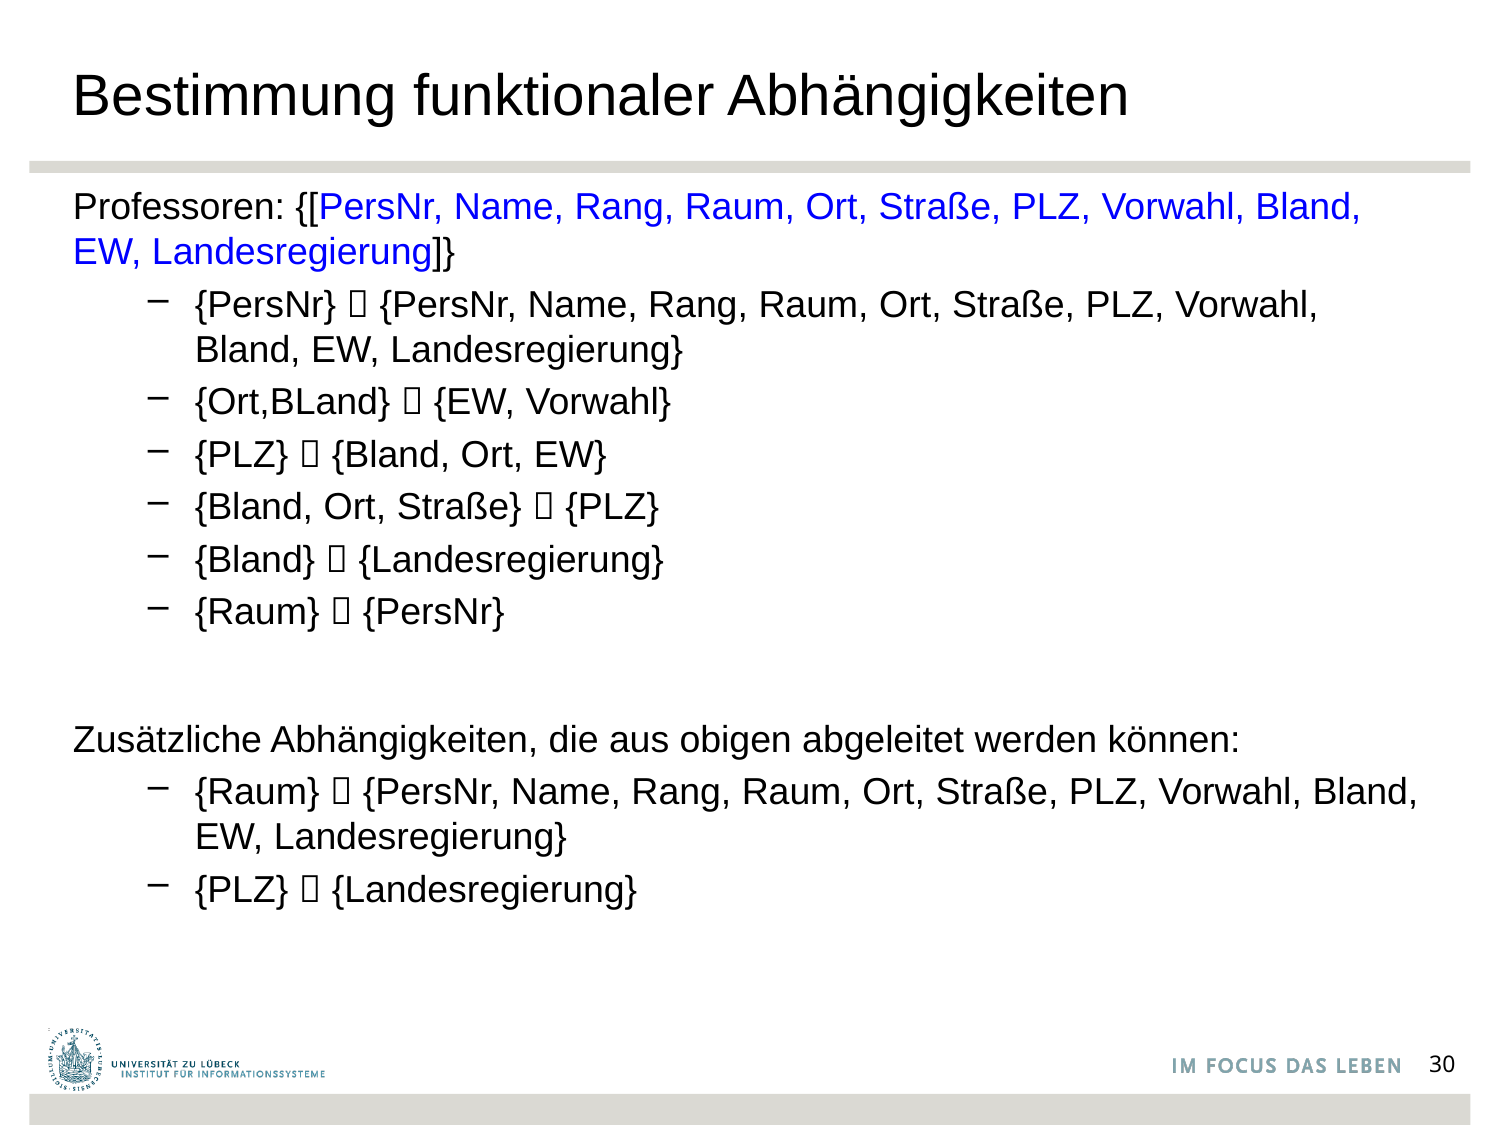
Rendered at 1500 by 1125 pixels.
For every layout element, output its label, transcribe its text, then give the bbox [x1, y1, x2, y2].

list Professoren: {[PersNr, Name, Rang, Raum, Ort, Straße, PLZ, Vorwahl, Bland, EW, Landesregierung]} {PersNr}  {PersNr, Name, Rang, Raum, Ort, Straße, PLZ, Vorwahl, Bland, EW, Landesregierung} {Ort,BLand}  {EW, Vorwahl} {PLZ}  {Bland, Ort, EW} {Bland, Ort, Straße}  {PLZ} {Bland}  {Landesregierung} {Raum}  {PersNr} Zusätzliche Abhängigkeiten, die aus obigen abgeleitet werden können: {Raum}  {PersNr, Name, Rang, Raum, Ort, Straße, PLZ, Vorwahl, Bland, EW, Landesregierung} {PLZ}  {Landesregierung} [57, 174, 1443, 1038]
title Bestimmung funktionaler Abhängigkeiten [57, 50, 1443, 132]
picture [1173, 1058, 1305, 1073]
slide_number 30 [1305, 1050, 1471, 1083]
